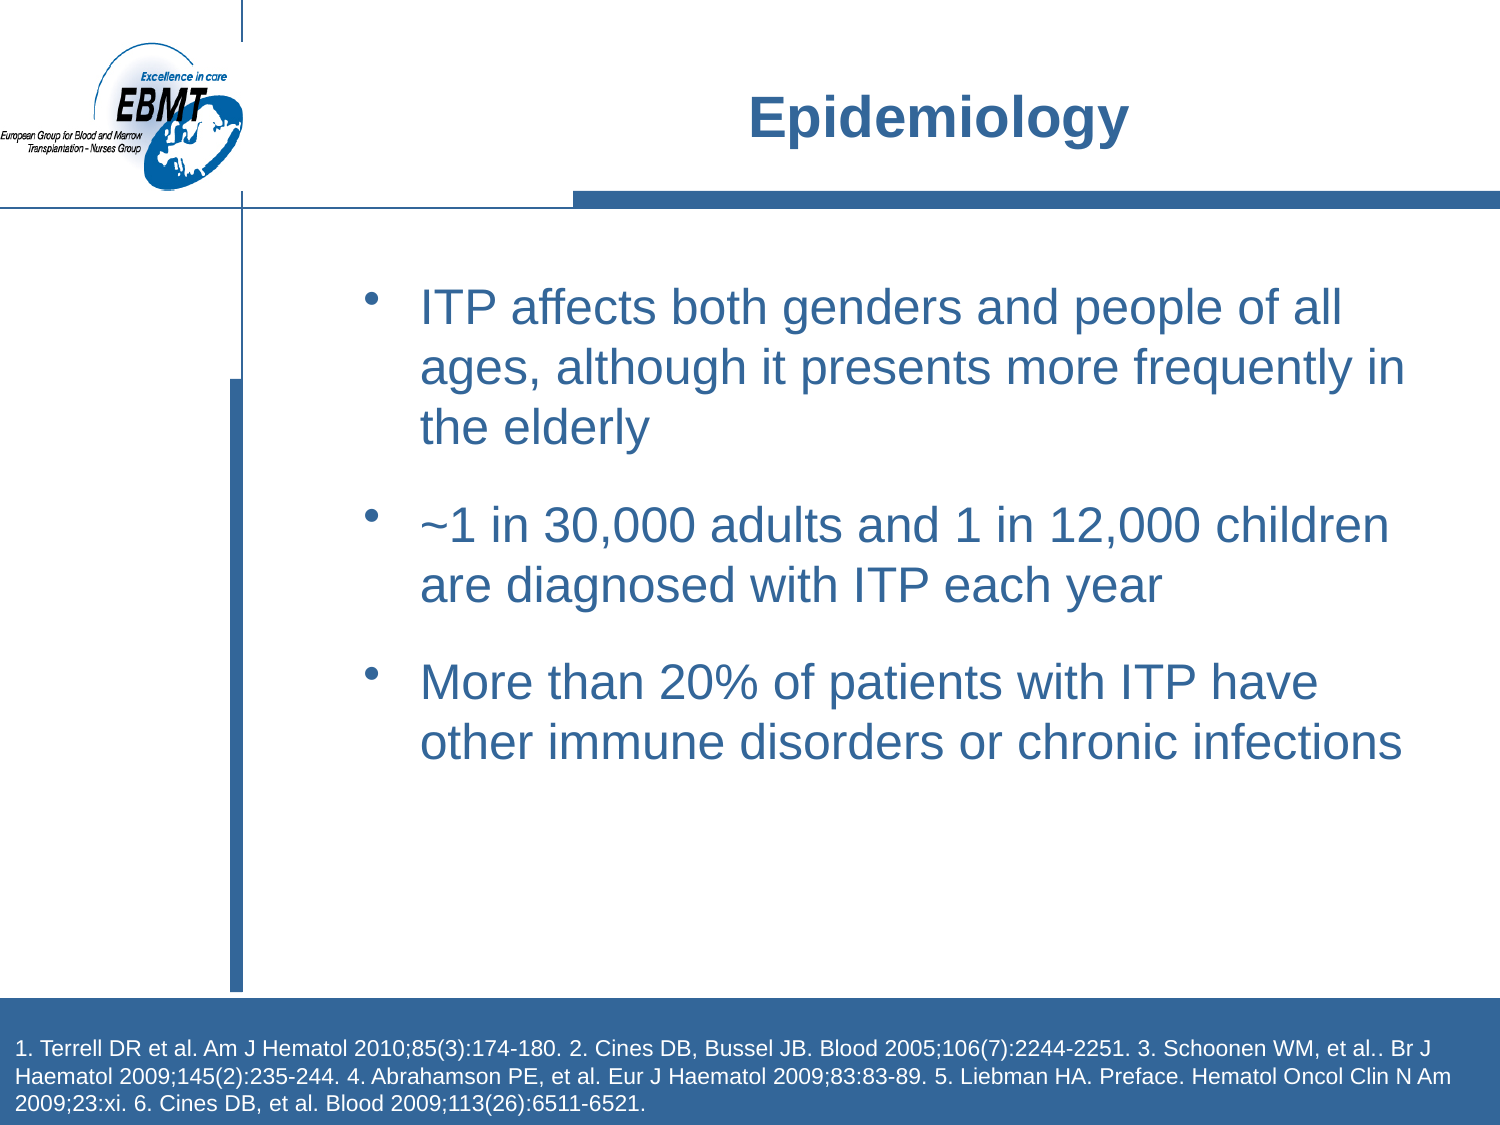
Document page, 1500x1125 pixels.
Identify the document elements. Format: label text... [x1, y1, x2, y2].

text_box 1. Terrell DR et al. Am J Hematol 2010;85(3):174-180. 2. Cines DB, Bussel JB. Blood 2005;106(7):2244-2251. 3. Schoonen WM, et al.. Br J Haematol 2009;145(2):235-244. 4. Abrahamson PE, et al. Eur J Haematol 2009;83:83-89. 5. Liebman HA. Preface. Hematol Oncol Clin N Am 2009;23:xi. 6. Cines DB, et al. Blood 2009;113(26):6511-6521. [0, 1026, 1500, 1124]
title Epidemiology [407, 66, 1471, 162]
list ITP affects both genders and people of all ages, although it presents more frequently in the elderly ~1 in 30,000 adults and 1 in 12,000 children are diagnosed with ITP each year More than 20% of patients with ITP have other immune disorders or chronic infections [348, 266, 1460, 906]
picture [0, 42, 243, 191]
